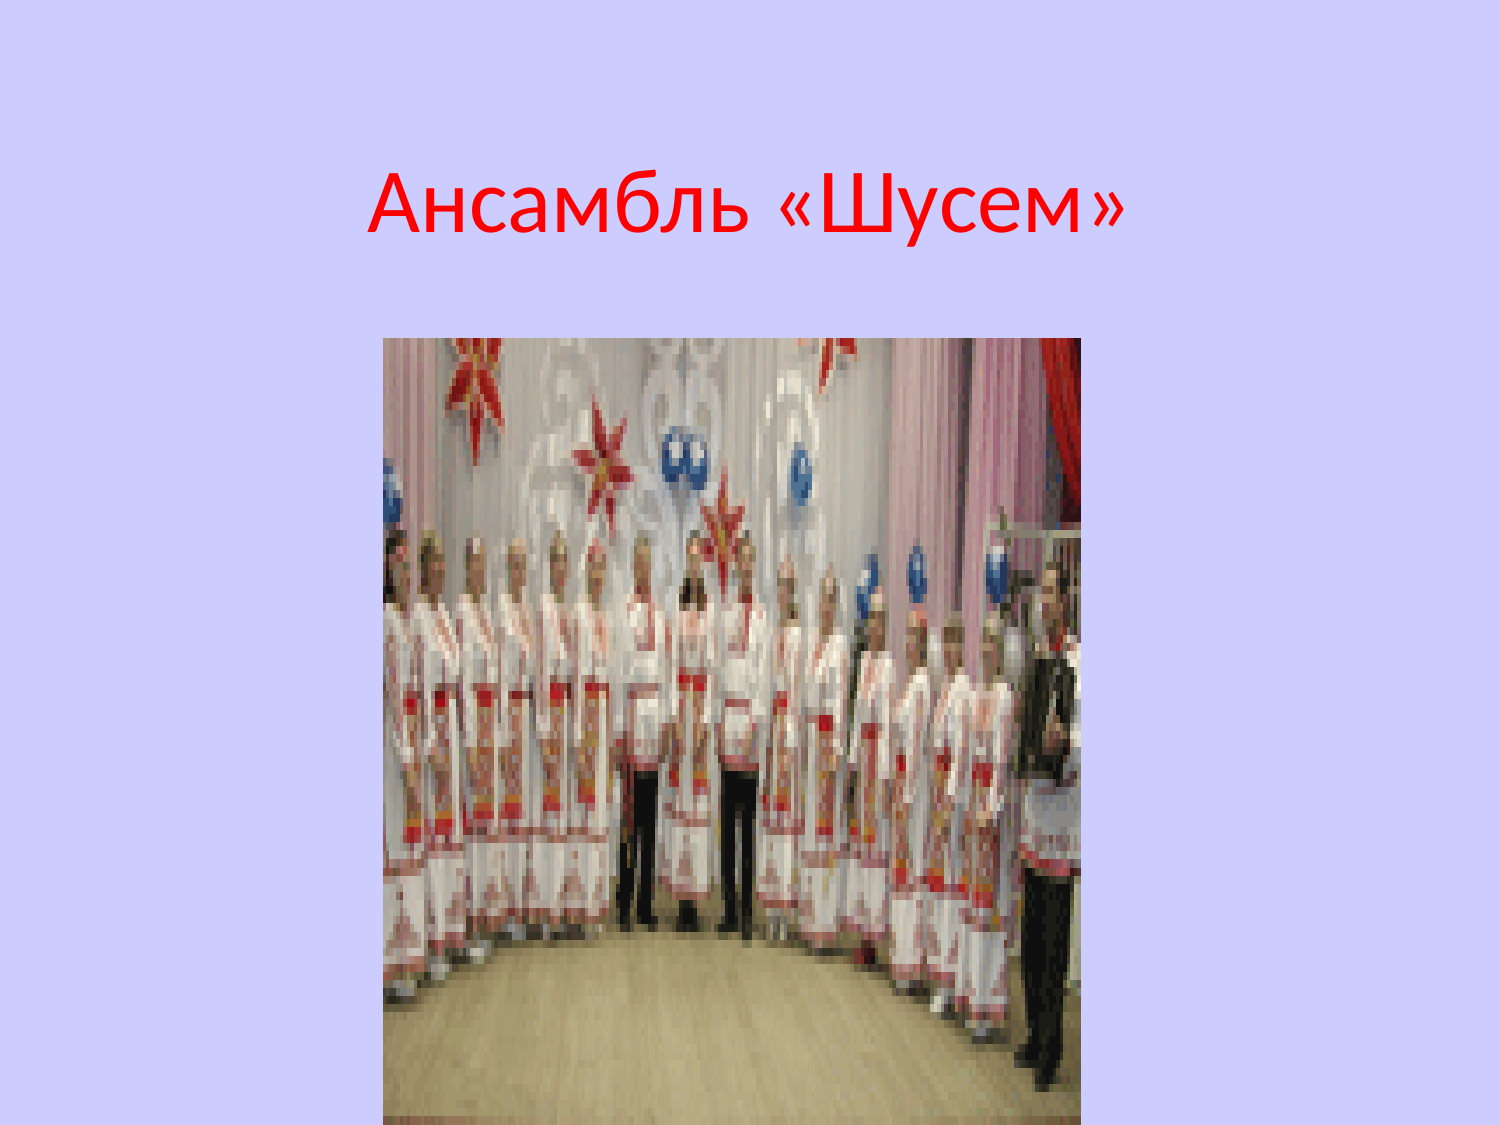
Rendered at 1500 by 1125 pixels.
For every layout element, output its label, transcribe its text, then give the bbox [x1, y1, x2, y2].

title Ансамбль «Шусем» [112, 66, 1388, 327]
picture [383, 337, 1081, 1125]
